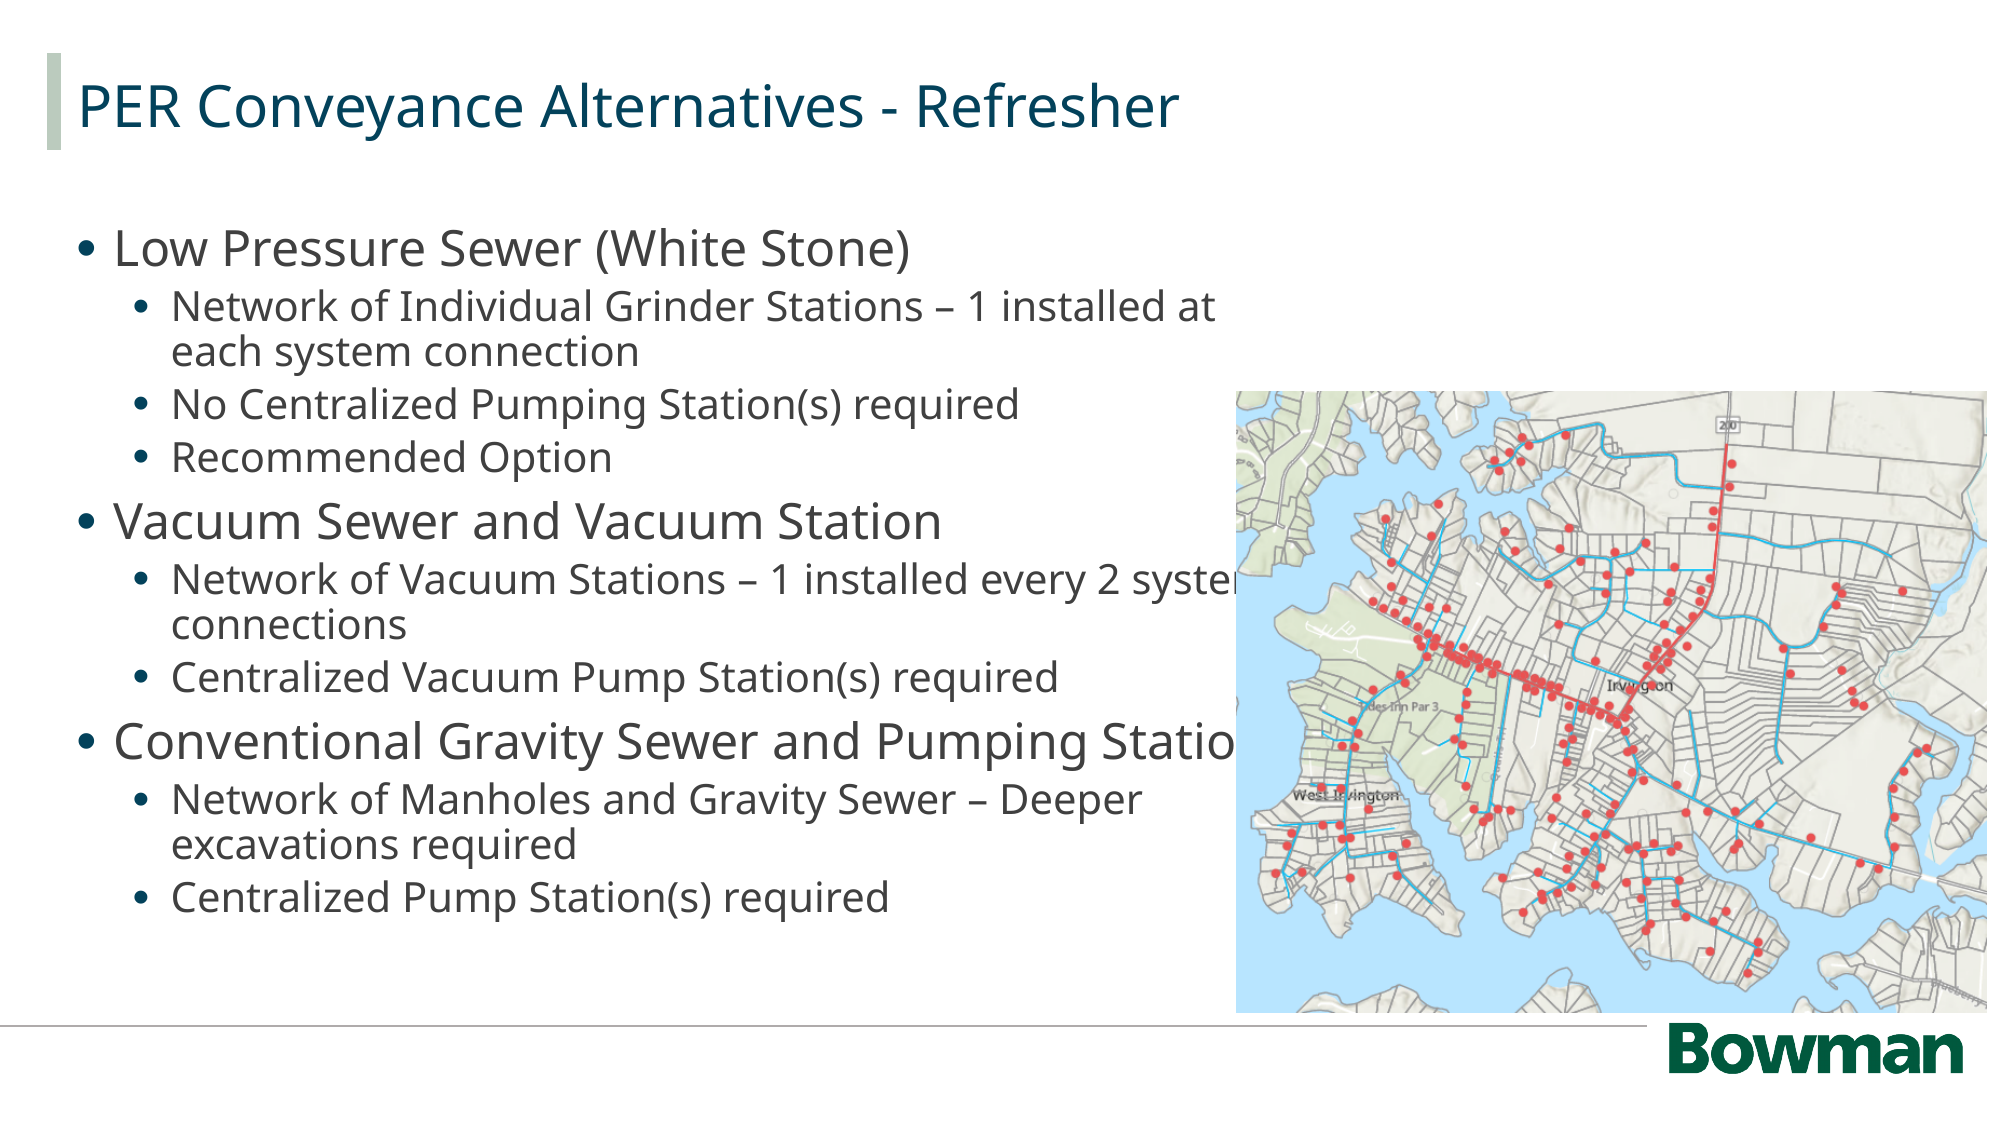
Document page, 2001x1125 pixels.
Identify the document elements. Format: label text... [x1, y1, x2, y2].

picture [1664, 1018, 1969, 1080]
list Low Pressure Sewer (White Stone) Network of Individual Grinder Stations – 1 installed at each system connection No Centralized Pumping Station(s) required Recommended Option Vacuum Sewer and Vacuum Station Network of Vacuum Stations – 1 installed every 2 system connections Centralized Vacuum Pump Station(s) required Conventional Gravity Sewer and Pumping Station Network of Manholes and Gravity Sewer – Deeper excavations required Centralized Pump Station(s) required [61, 216, 1313, 990]
title PER Conveyance Alternatives - Refresher [62, 33, 1958, 185]
picture [1236, 391, 1987, 1013]
